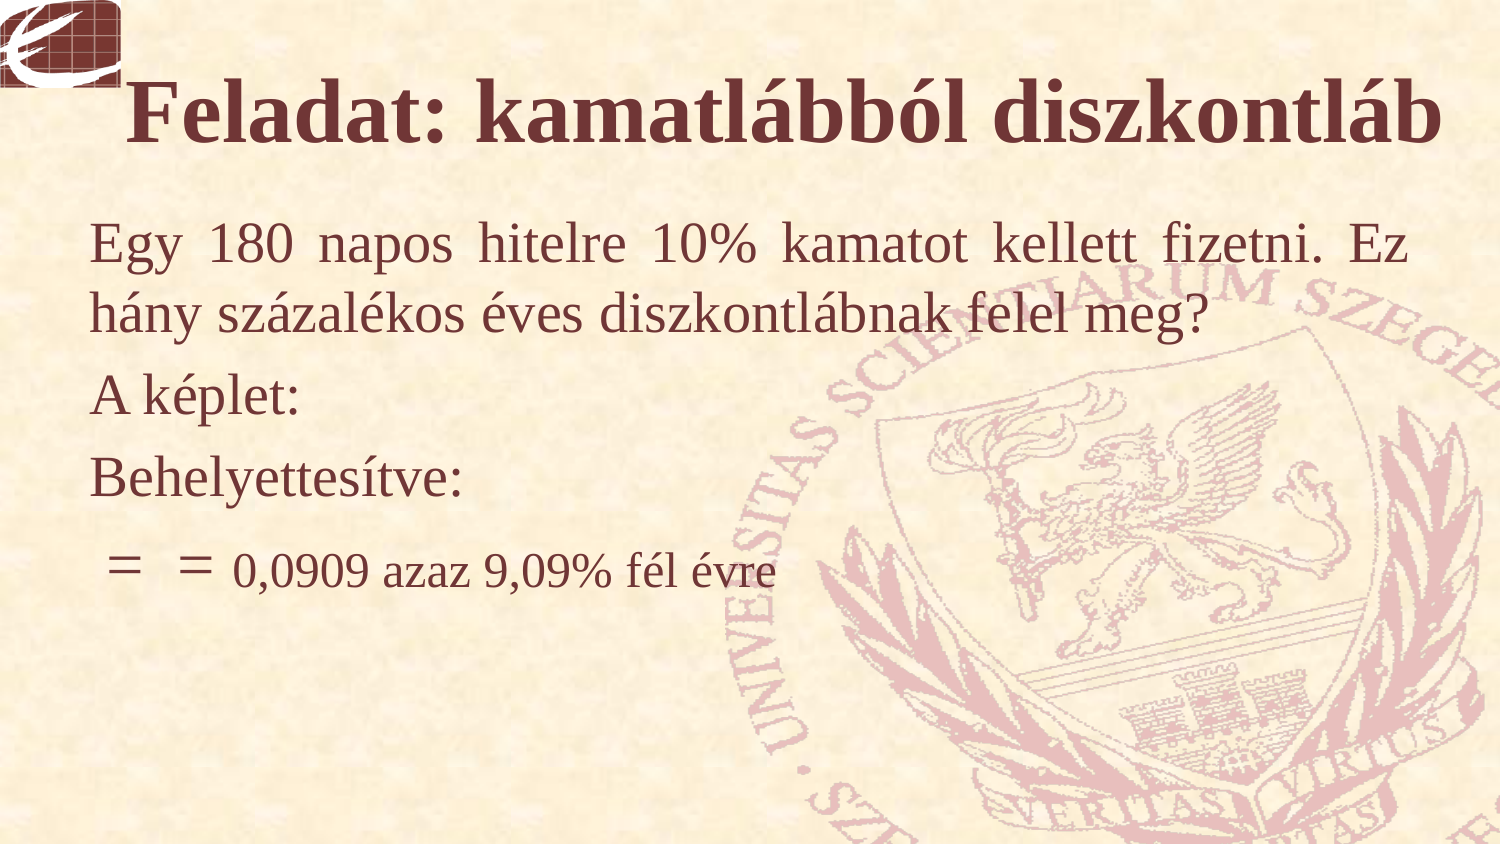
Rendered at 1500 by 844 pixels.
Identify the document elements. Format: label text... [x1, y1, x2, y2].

title Feladat: kamatlábból diszkontláb [100, 43, 1473, 185]
picture [930, 237, 945, 260]
picture [1086, 237, 1098, 246]
picture [1028, 237, 1040, 246]
picture [817, 248, 827, 259]
picture [742, 244, 751, 261]
picture [1229, 237, 1241, 246]
picture [888, 248, 898, 259]
picture [0, 0, 1500, 844]
